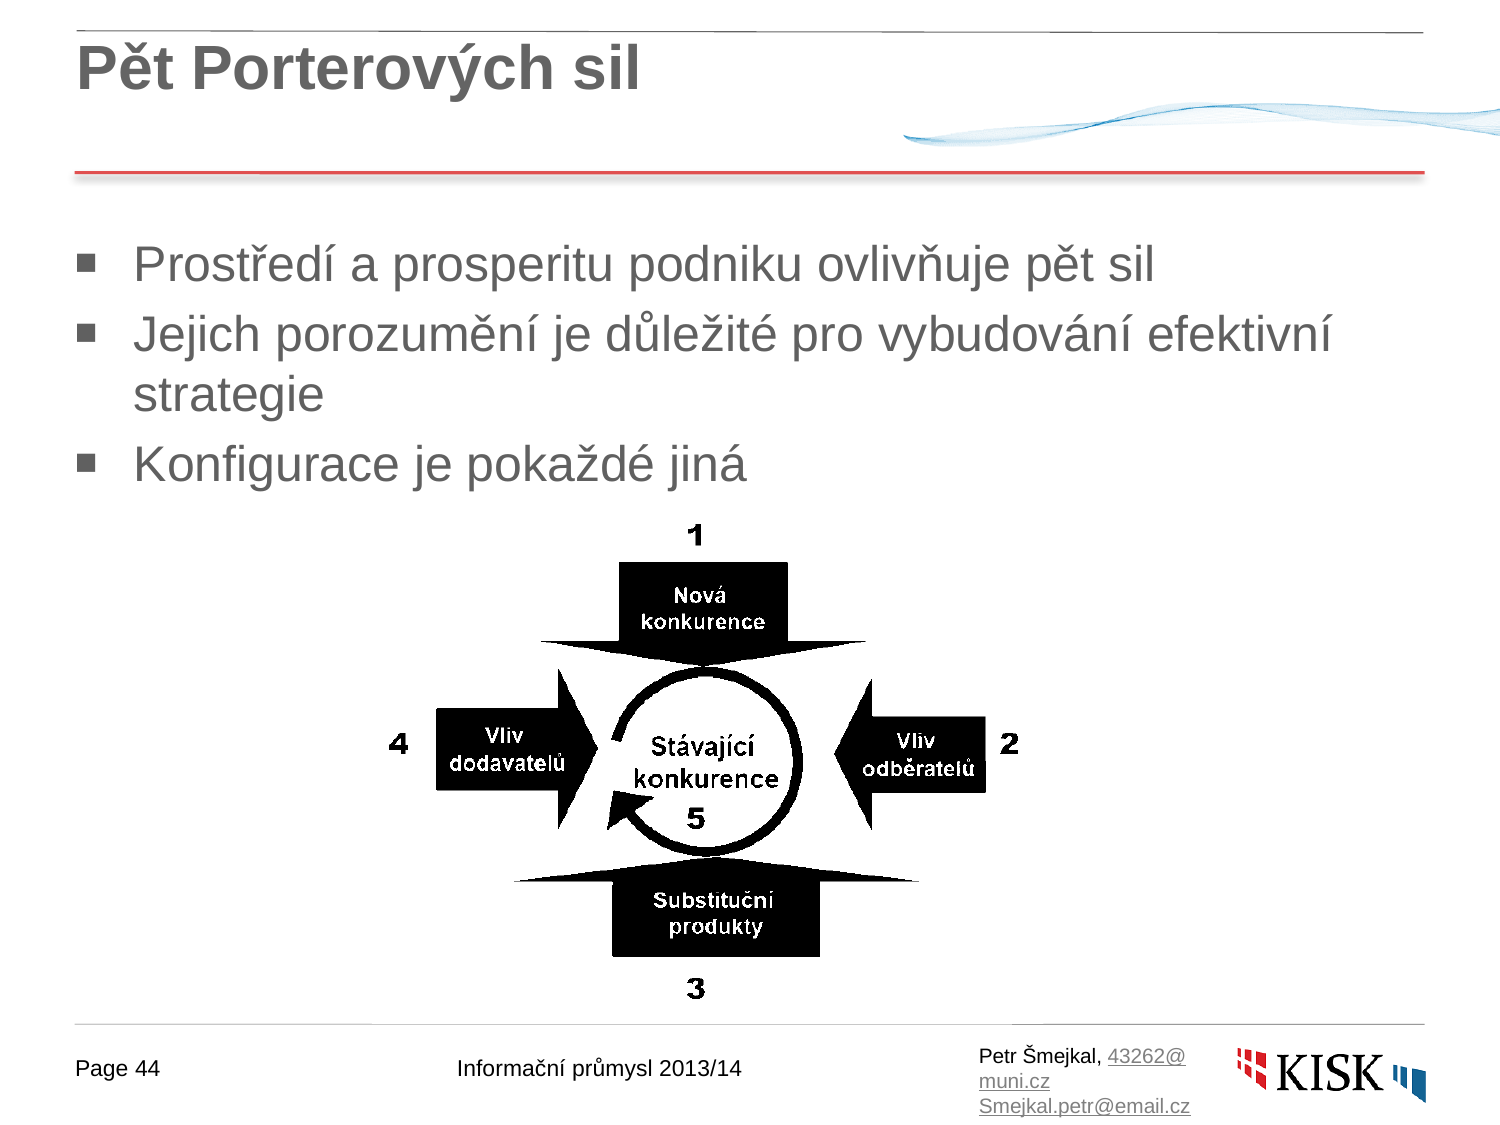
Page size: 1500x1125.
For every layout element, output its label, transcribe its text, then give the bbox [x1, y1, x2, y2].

title Pět Porterových sil [76, 32, 1318, 175]
picture [371, 511, 1044, 1024]
list Prostředí a prosperitu podniku ovlivňuje pět sil Jejich porozumění je důležité pro vybudování efektivní strategie Konfigurace je pokaždé jiná [74, 231, 1426, 974]
picture [1237, 1046, 1426, 1103]
picture [1318, 101, 1500, 149]
